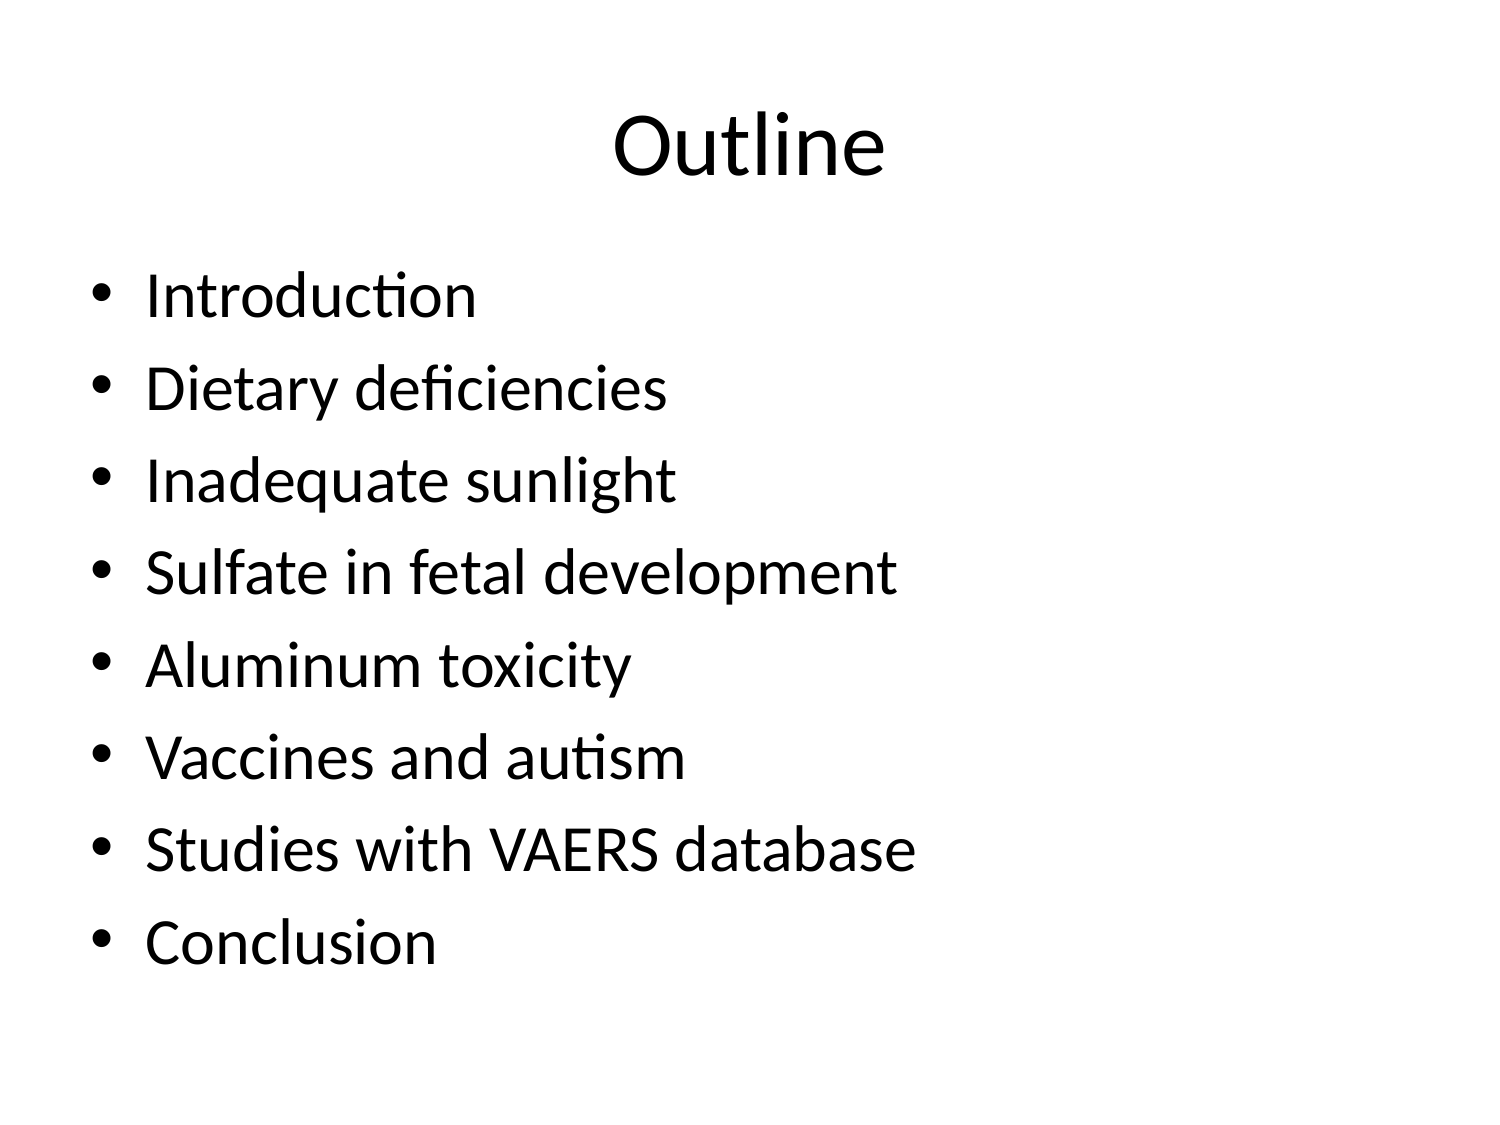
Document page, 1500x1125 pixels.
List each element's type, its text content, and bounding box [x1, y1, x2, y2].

title Outline [75, 45, 1425, 233]
list Introduction Dietary deficiencies Inadequate sunlight Sulfate in fetal development Aluminum toxicity Vaccines and autism Studies with VAERS database Conclusion [75, 244, 1425, 987]
